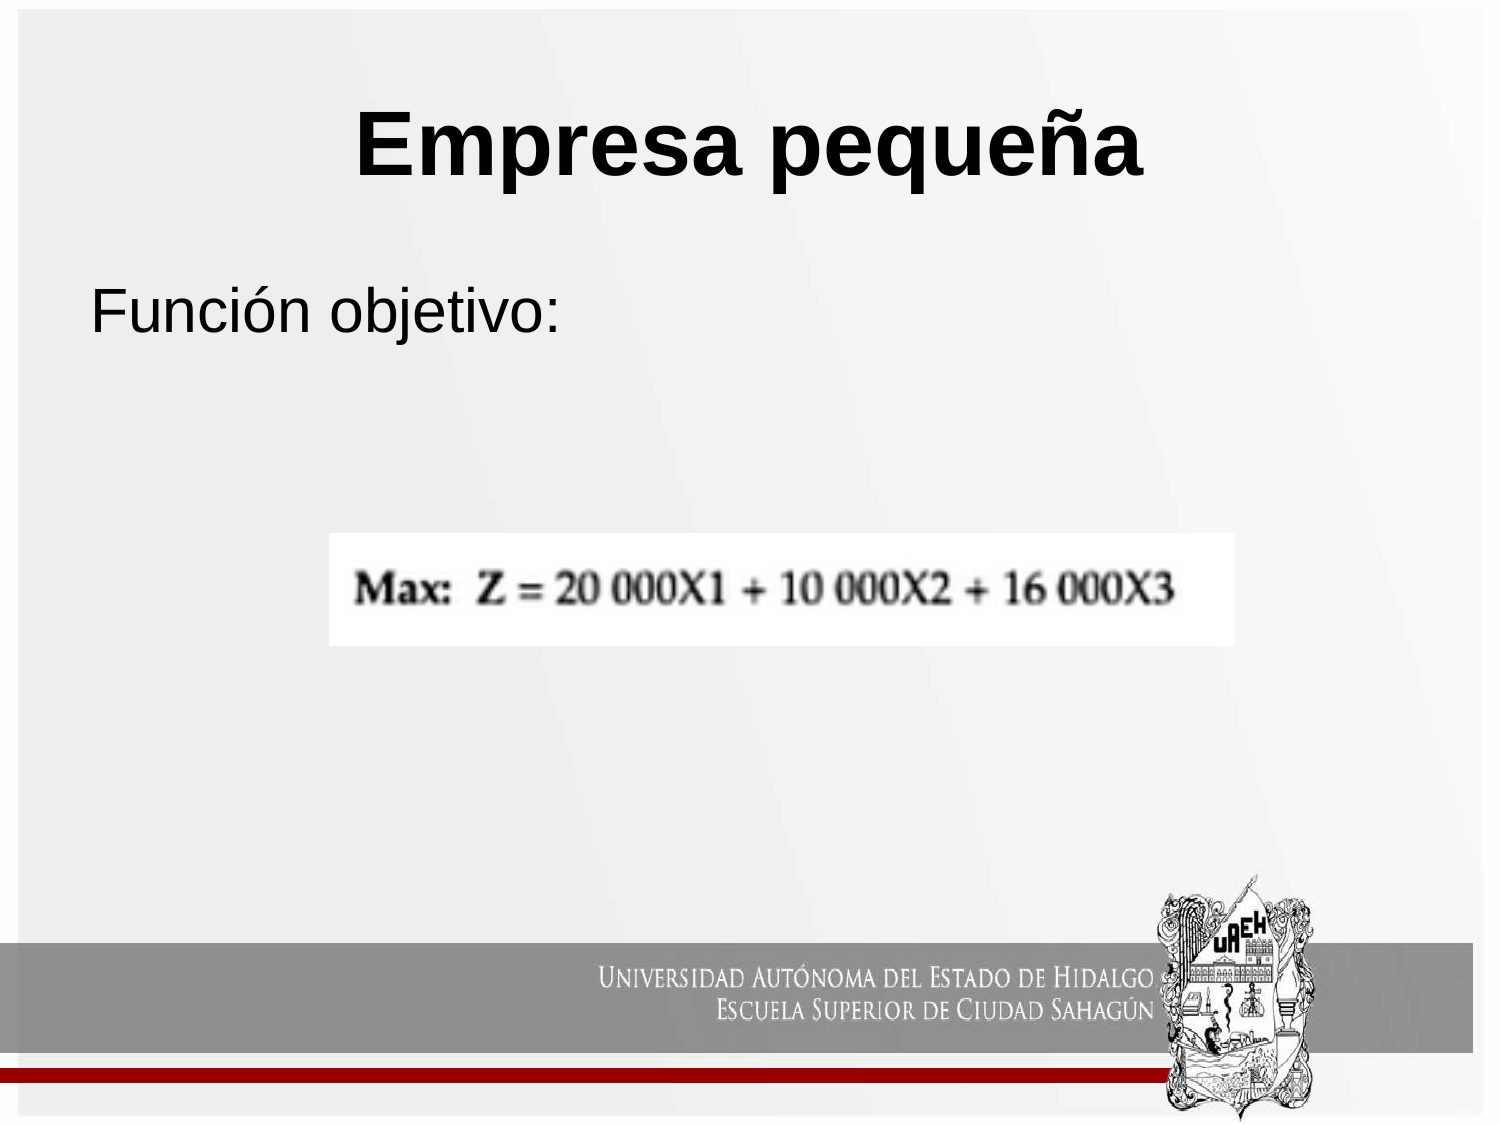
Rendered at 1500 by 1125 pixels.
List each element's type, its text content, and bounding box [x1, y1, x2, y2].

list Función objetivo: [75, 262, 1425, 1005]
title Empresa pequeña [75, 45, 1425, 233]
picture [0, 0, 1500, 1125]
